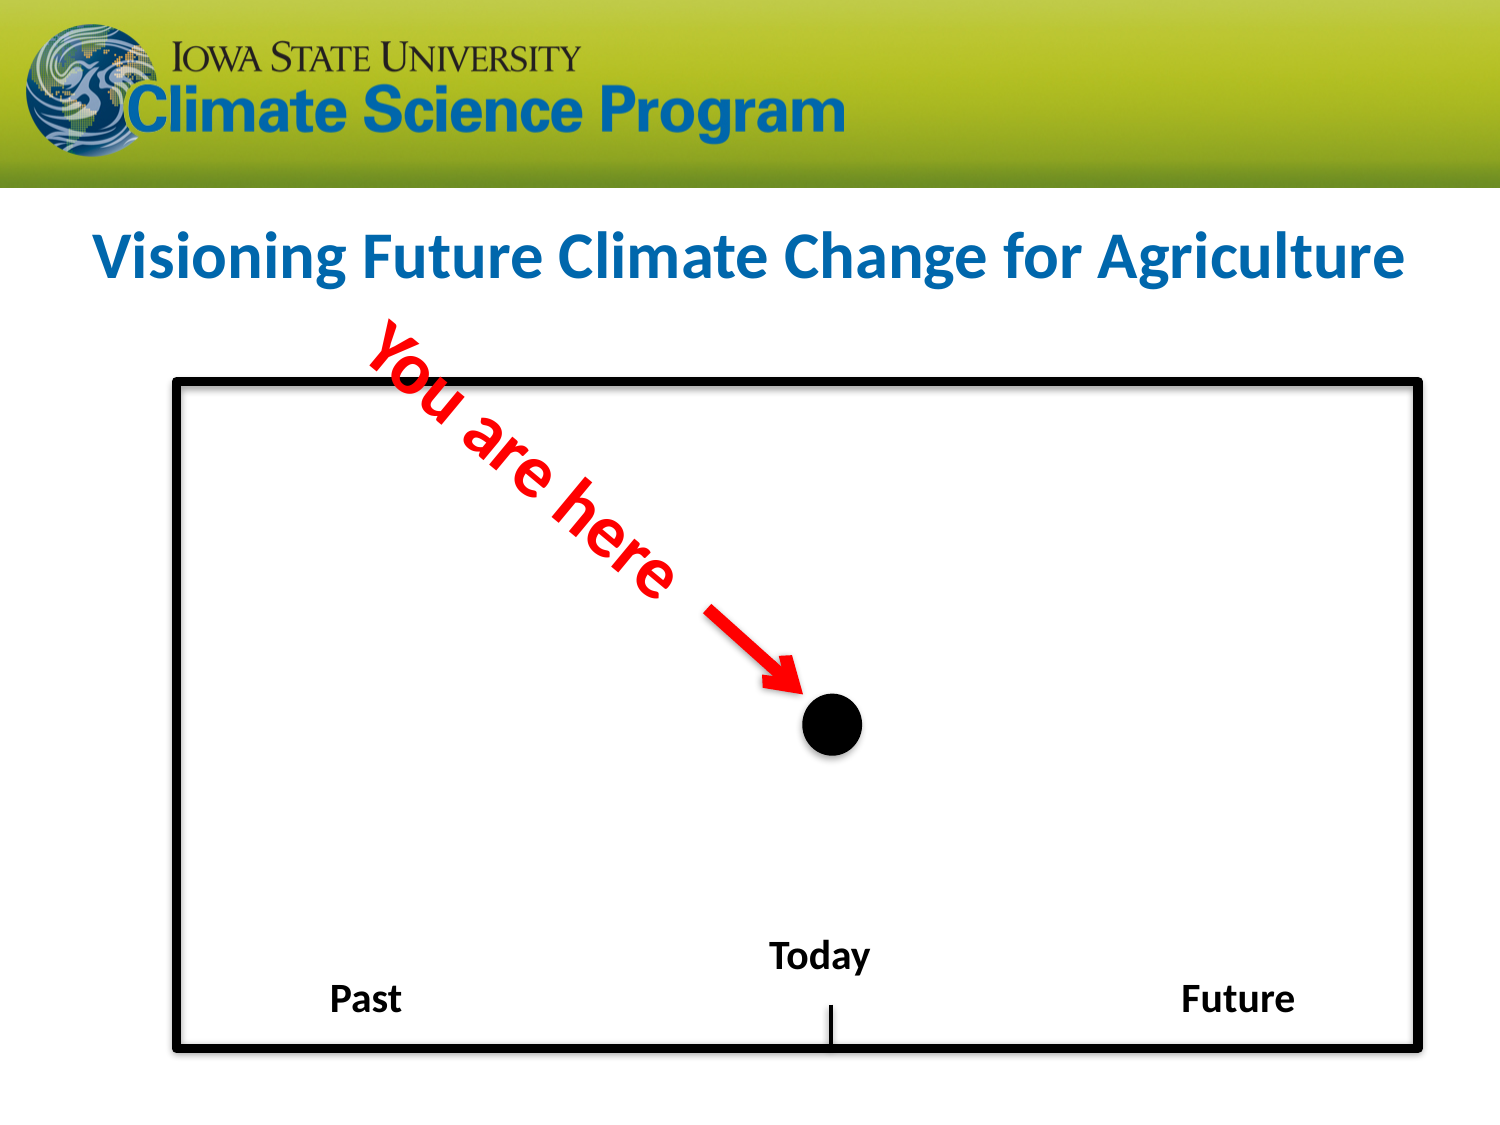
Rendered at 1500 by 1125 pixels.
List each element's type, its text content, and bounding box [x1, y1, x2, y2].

text_box Visioning Future Climate Change for Agriculture [0, 204, 1500, 300]
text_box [706, 608, 804, 695]
text_box Today [754, 920, 908, 985]
text_box [176, 381, 1419, 1049]
text_box Future [1166, 963, 1350, 1029]
text_box You are here [332, 300, 722, 632]
picture [0, 0, 1500, 188]
text_box [802, 693, 863, 756]
text_box Past [315, 963, 421, 1029]
